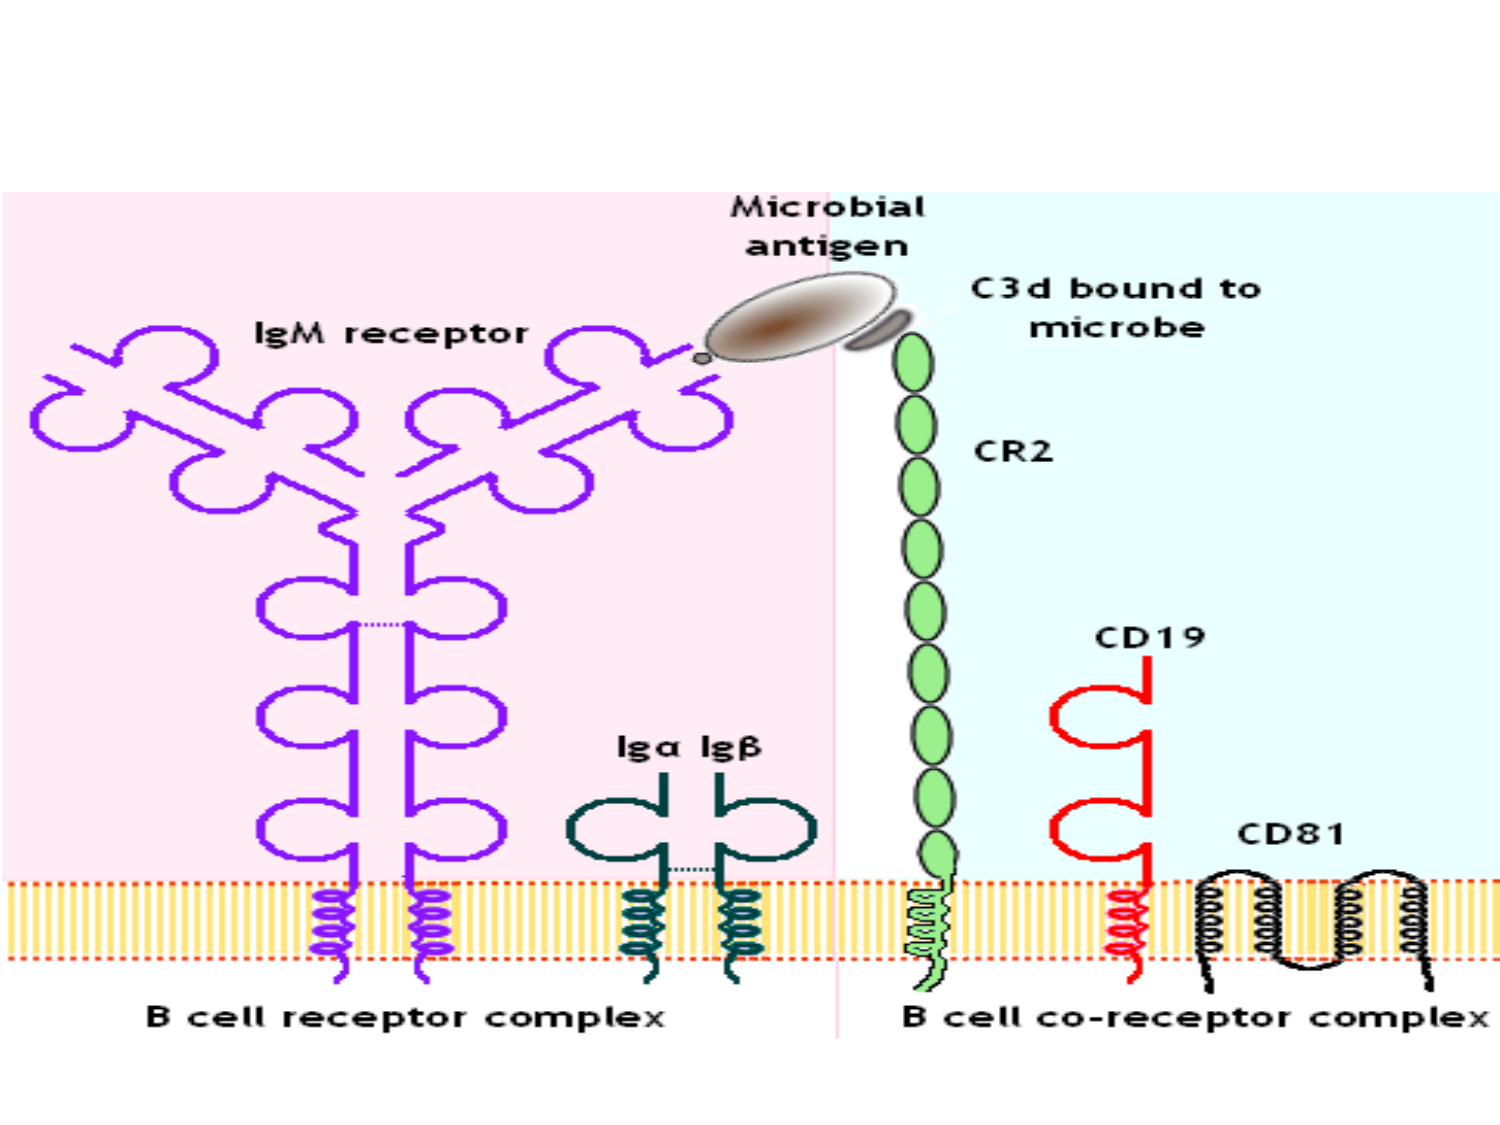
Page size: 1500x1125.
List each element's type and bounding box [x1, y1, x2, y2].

list [0, 192, 1500, 1043]
